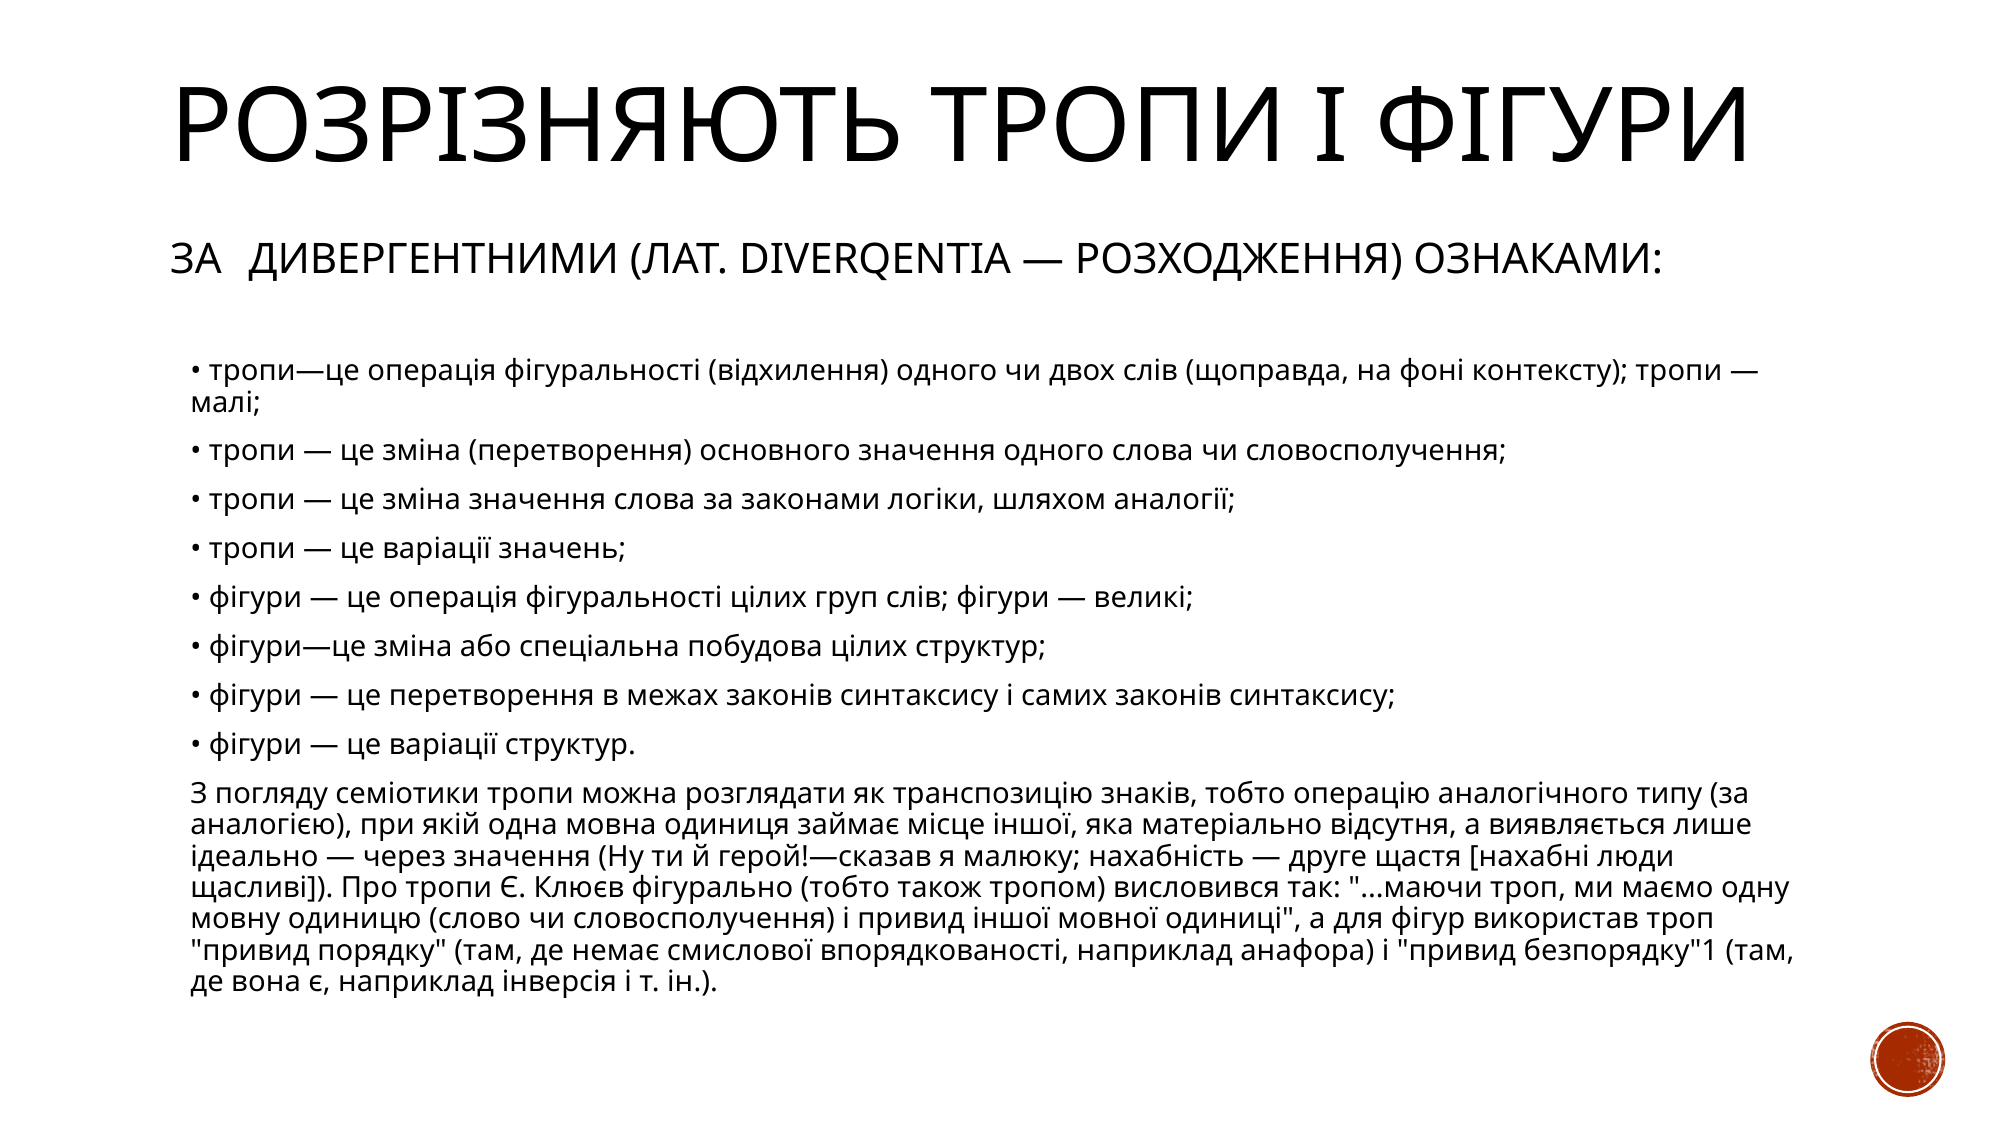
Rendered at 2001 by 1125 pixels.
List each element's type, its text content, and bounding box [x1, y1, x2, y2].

list • тропи—це операція фігуральності (відхилення) одного чи двох слів (щоправда, на фоні контексту); тропи — малі; • тропи — це зміна (перетворення) основного значення одного слова чи словосполучення; • тропи — це зміна значення слова за законами логіки, шляхом аналогії; • тропи — це варіації значень; • фігури — це операція фігуральності цілих груп слів; фігури — великі; • фігури—це зміна або спеціальна побудова цілих структур; • фігури — це перетворення в межах законів синтаксису і самих законів синтаксису; • фігури — це варіації структур. З погляду семіотики тропи можна розглядати як транспозицію знаків, тобто операцію аналогічного типу (за аналогією), при якій одна мовна одиниця займає місце іншої, яка матеріально відсутня, а виявляється лише ідеально — через значення (Ну ти й герой!—сказав я малюку; нахабність — друге щастя [нахабні люди щасливі]). Про тропи Є. Клюєв фігурально (тобто також тропом) висловився так: "...маючи троп, ми маємо одну мовну одиницю (слово чи словосполучення) і привид іншої мовної одиниці", а для фігур використав троп "привид порядку" (там, де немає смислової впорядкованості, наприклад анафора) і "привид безпорядку"1 (там, де вона є, наприклад інверсія і т. ін.). [175, 348, 1826, 1013]
title Розрізняють тропи і фігури за дивергентними (лат. diverqentia — розходження) ознаками: [155, 52, 1805, 317]
